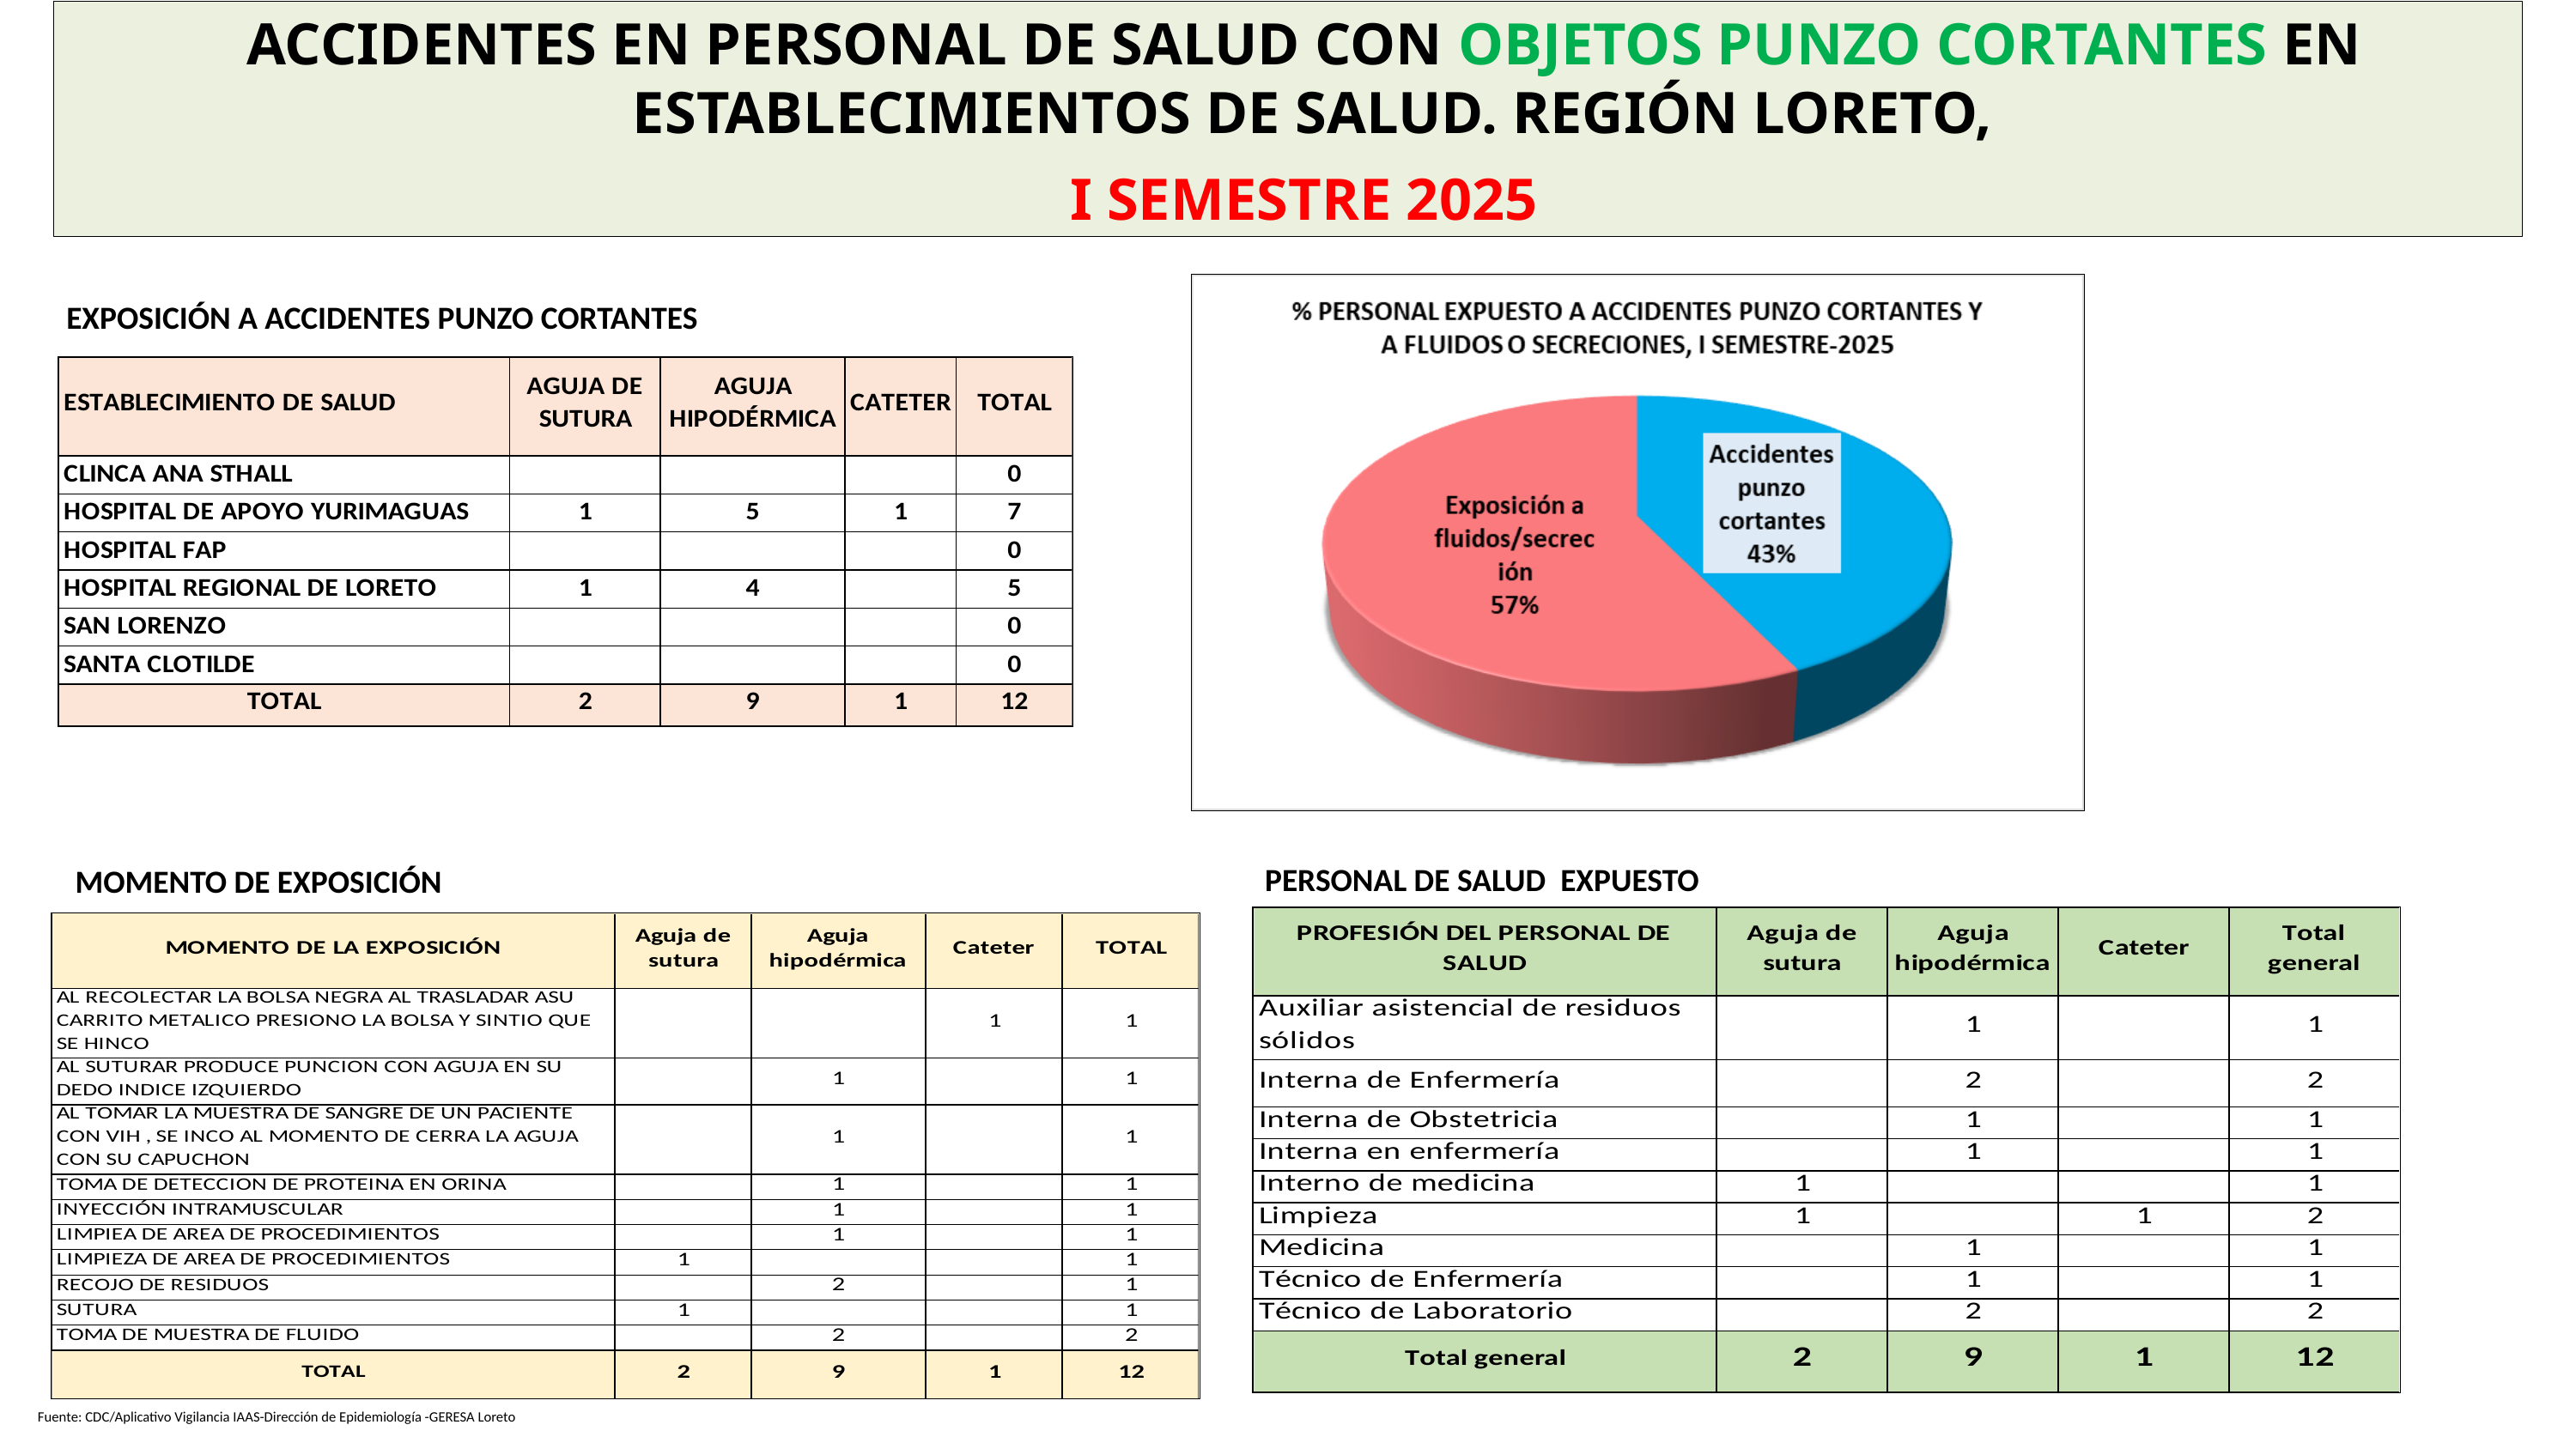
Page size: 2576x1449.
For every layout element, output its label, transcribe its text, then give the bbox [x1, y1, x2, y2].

text_box Fuente: CDC/Aplicativo Vigilancia IAAS-Dirección de Epidemiología -GERESA Loreto [25, 1398, 530, 1432]
picture [51, 912, 1200, 1400]
text_box MOMENTO DE EXPOSICIÓN [62, 854, 750, 906]
text_box PERSONAL DE SALUD EXPUESTO [1252, 852, 1940, 905]
text_box ACCIDENTES EN PERSONAL DE SALUD CON OBJETOS PUNZO CORTANTES EN ESTABLECIMIENTOS DE SALUD. REGIÓN LORETO, I SEMESTRE 2025 [53, 1, 2523, 237]
picture [1191, 273, 2086, 811]
text_box EXPOSICIÓN A ACCIDENTES PUNZO CORTANTES [53, 290, 741, 343]
picture [1252, 906, 2401, 1394]
picture [58, 355, 1074, 727]
